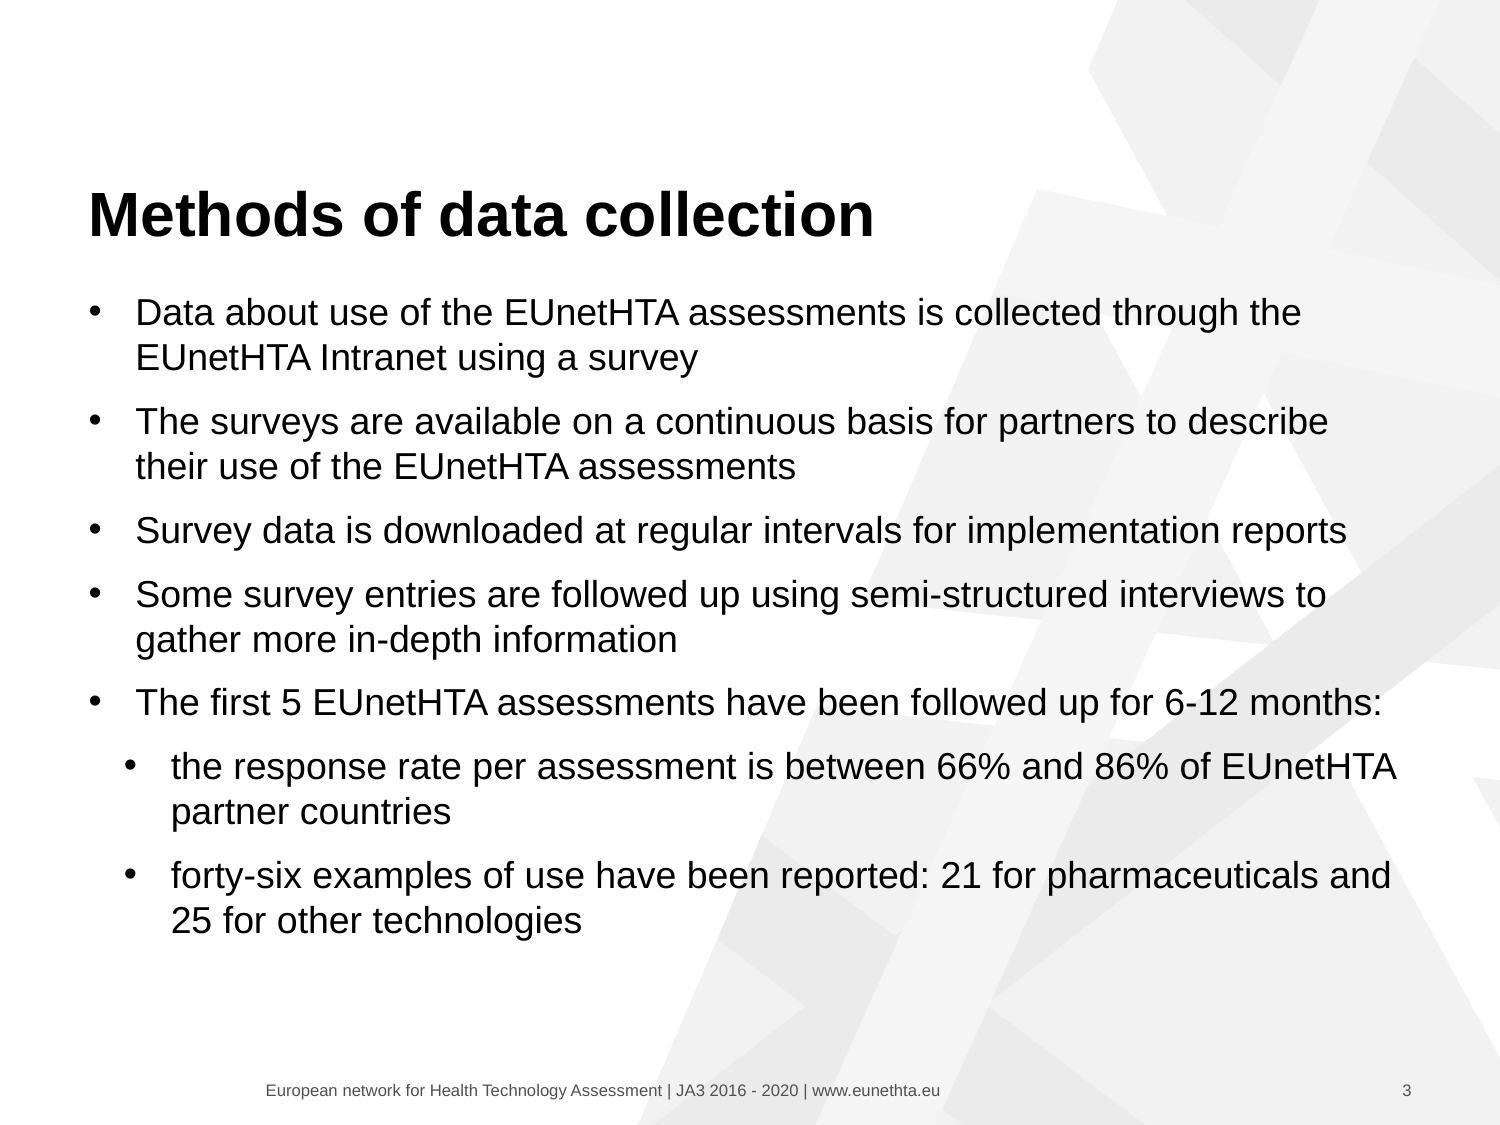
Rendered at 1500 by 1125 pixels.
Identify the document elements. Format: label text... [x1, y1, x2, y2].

slide_number 3 [1311, 1079, 1412, 1100]
list Data about use of the EUnetHTA assessments is collected through the EUnetHTA Intranet using a survey The surveys are available on a continuous basis for partners to describe their use of the EUnetHTA assessments Survey data is downloaded at regular intervals for implementation reports Some survey entries are followed up using semi-structured interviews to gather more in-depth information The first 5 EUnetHTA assessments have been followed up for 6-12 months: the response rate per assessment is between 66% and 86% of EUnetHTA partner countries forty-six examples of use have been reported: 21 for pharmaceuticals and 25 for other technologies [88, 288, 1412, 992]
title Methods of data collection [88, 95, 1412, 252]
picture [0, 0, 1500, 1125]
